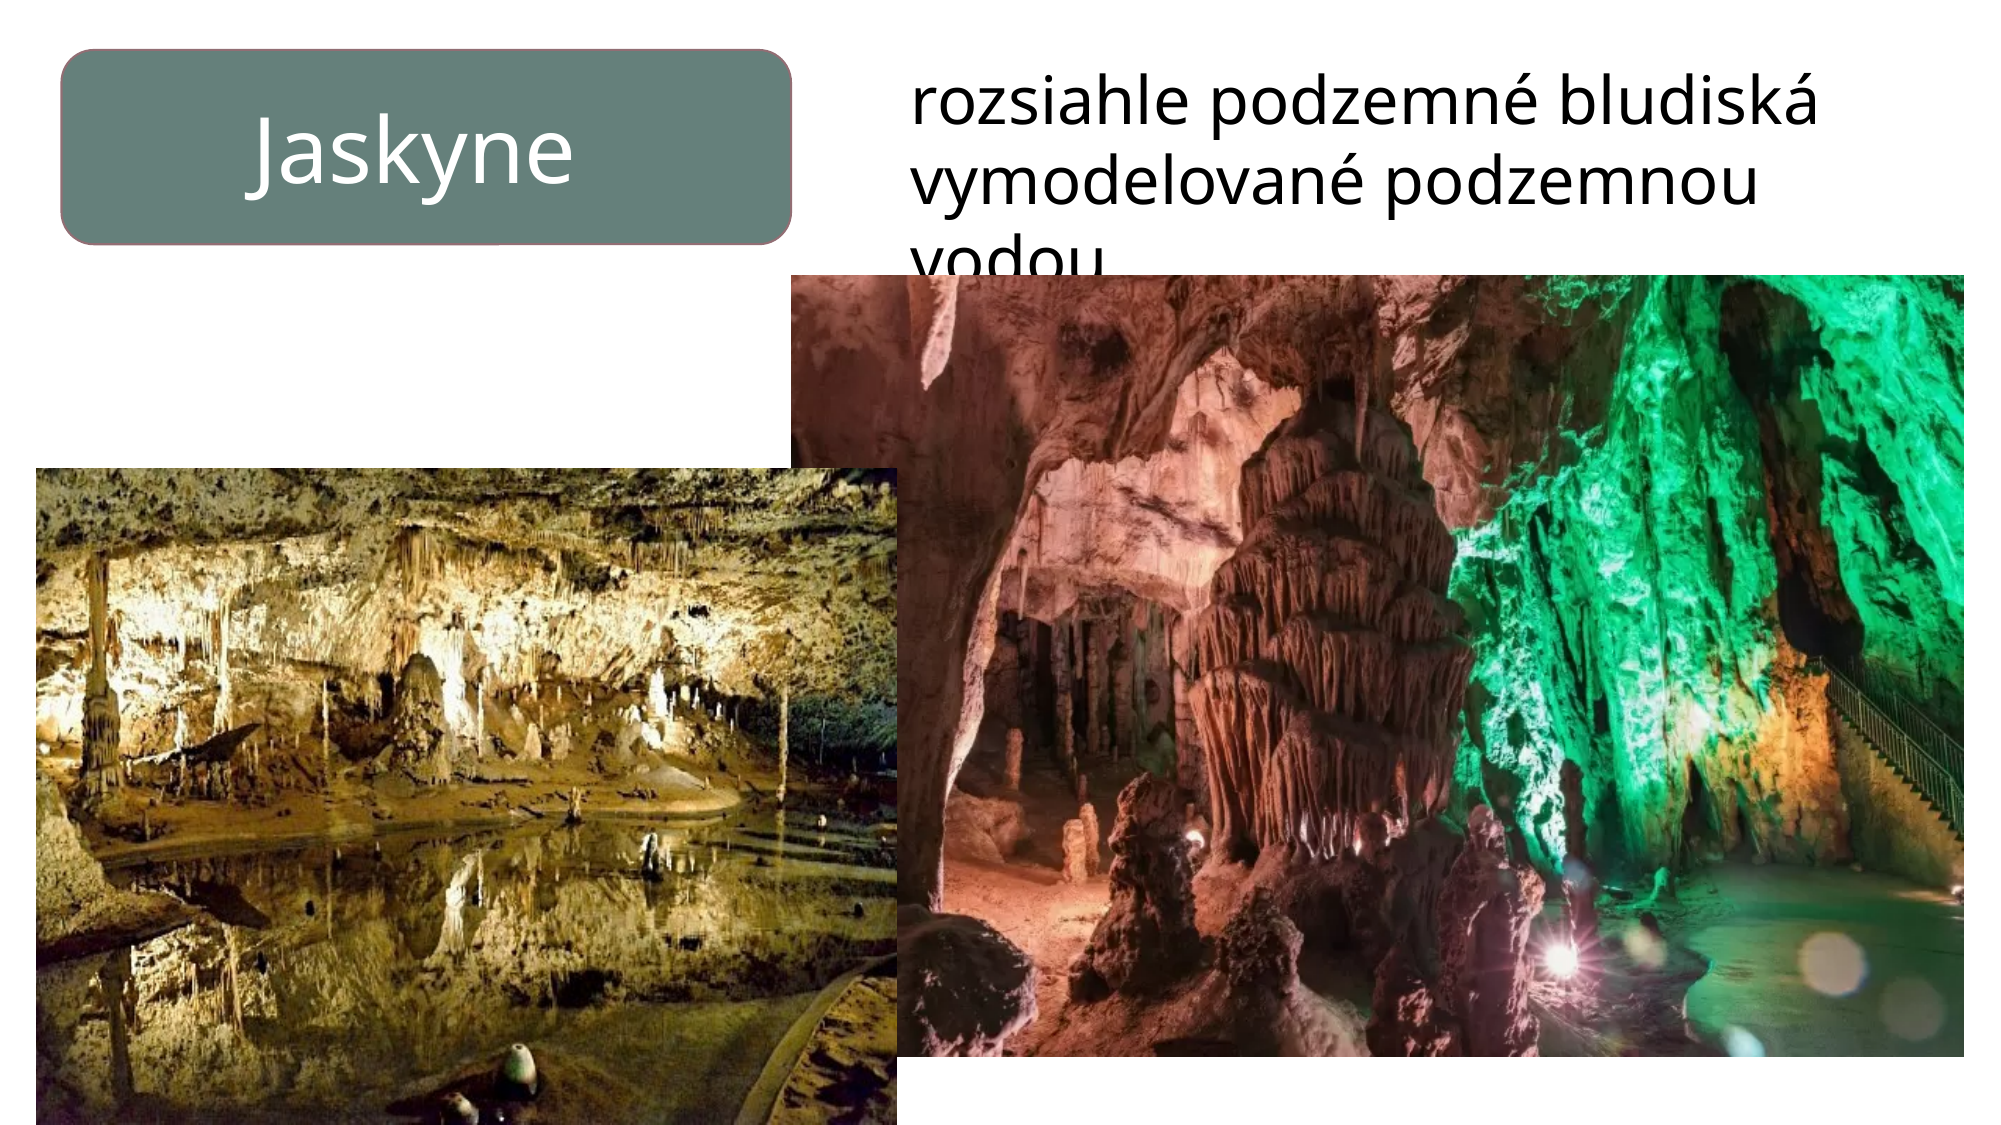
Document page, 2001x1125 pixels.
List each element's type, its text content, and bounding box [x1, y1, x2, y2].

text_box Jaskyne [60, 48, 793, 246]
picture [36, 274, 1964, 1125]
text_box rozsiahle podzemné bludiská vymodelované podzemnou vodou [895, 49, 1939, 274]
